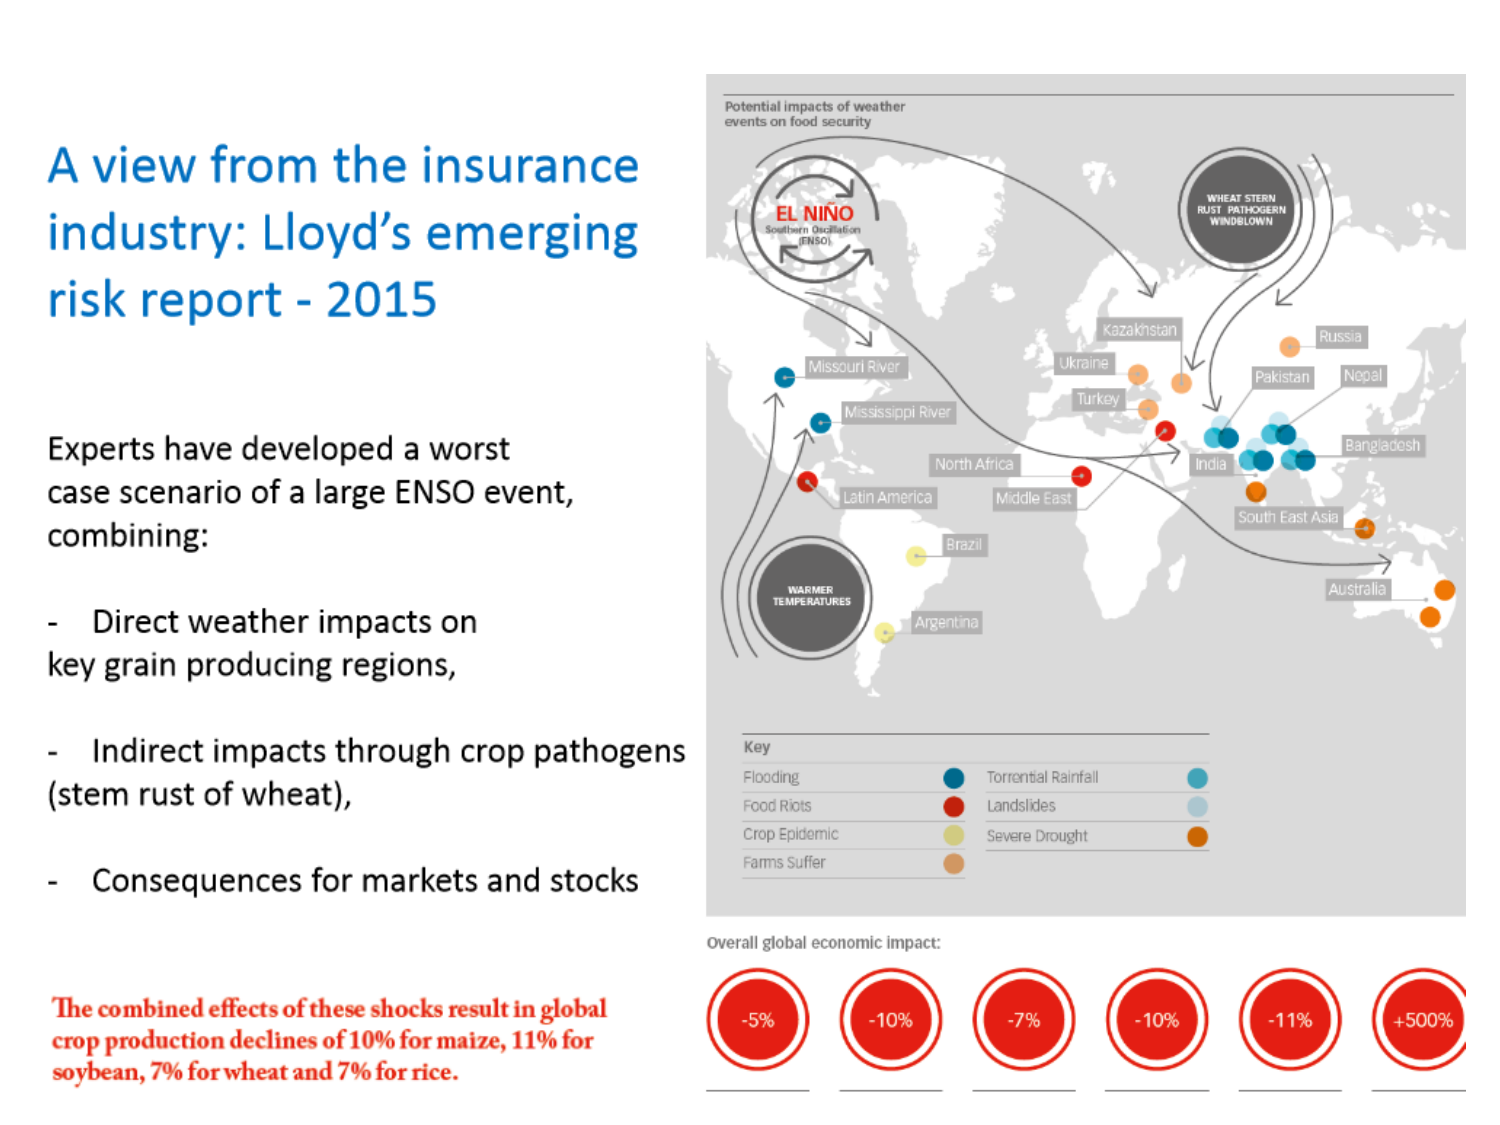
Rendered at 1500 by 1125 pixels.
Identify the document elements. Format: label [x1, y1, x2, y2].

list [37, 74, 1466, 1099]
